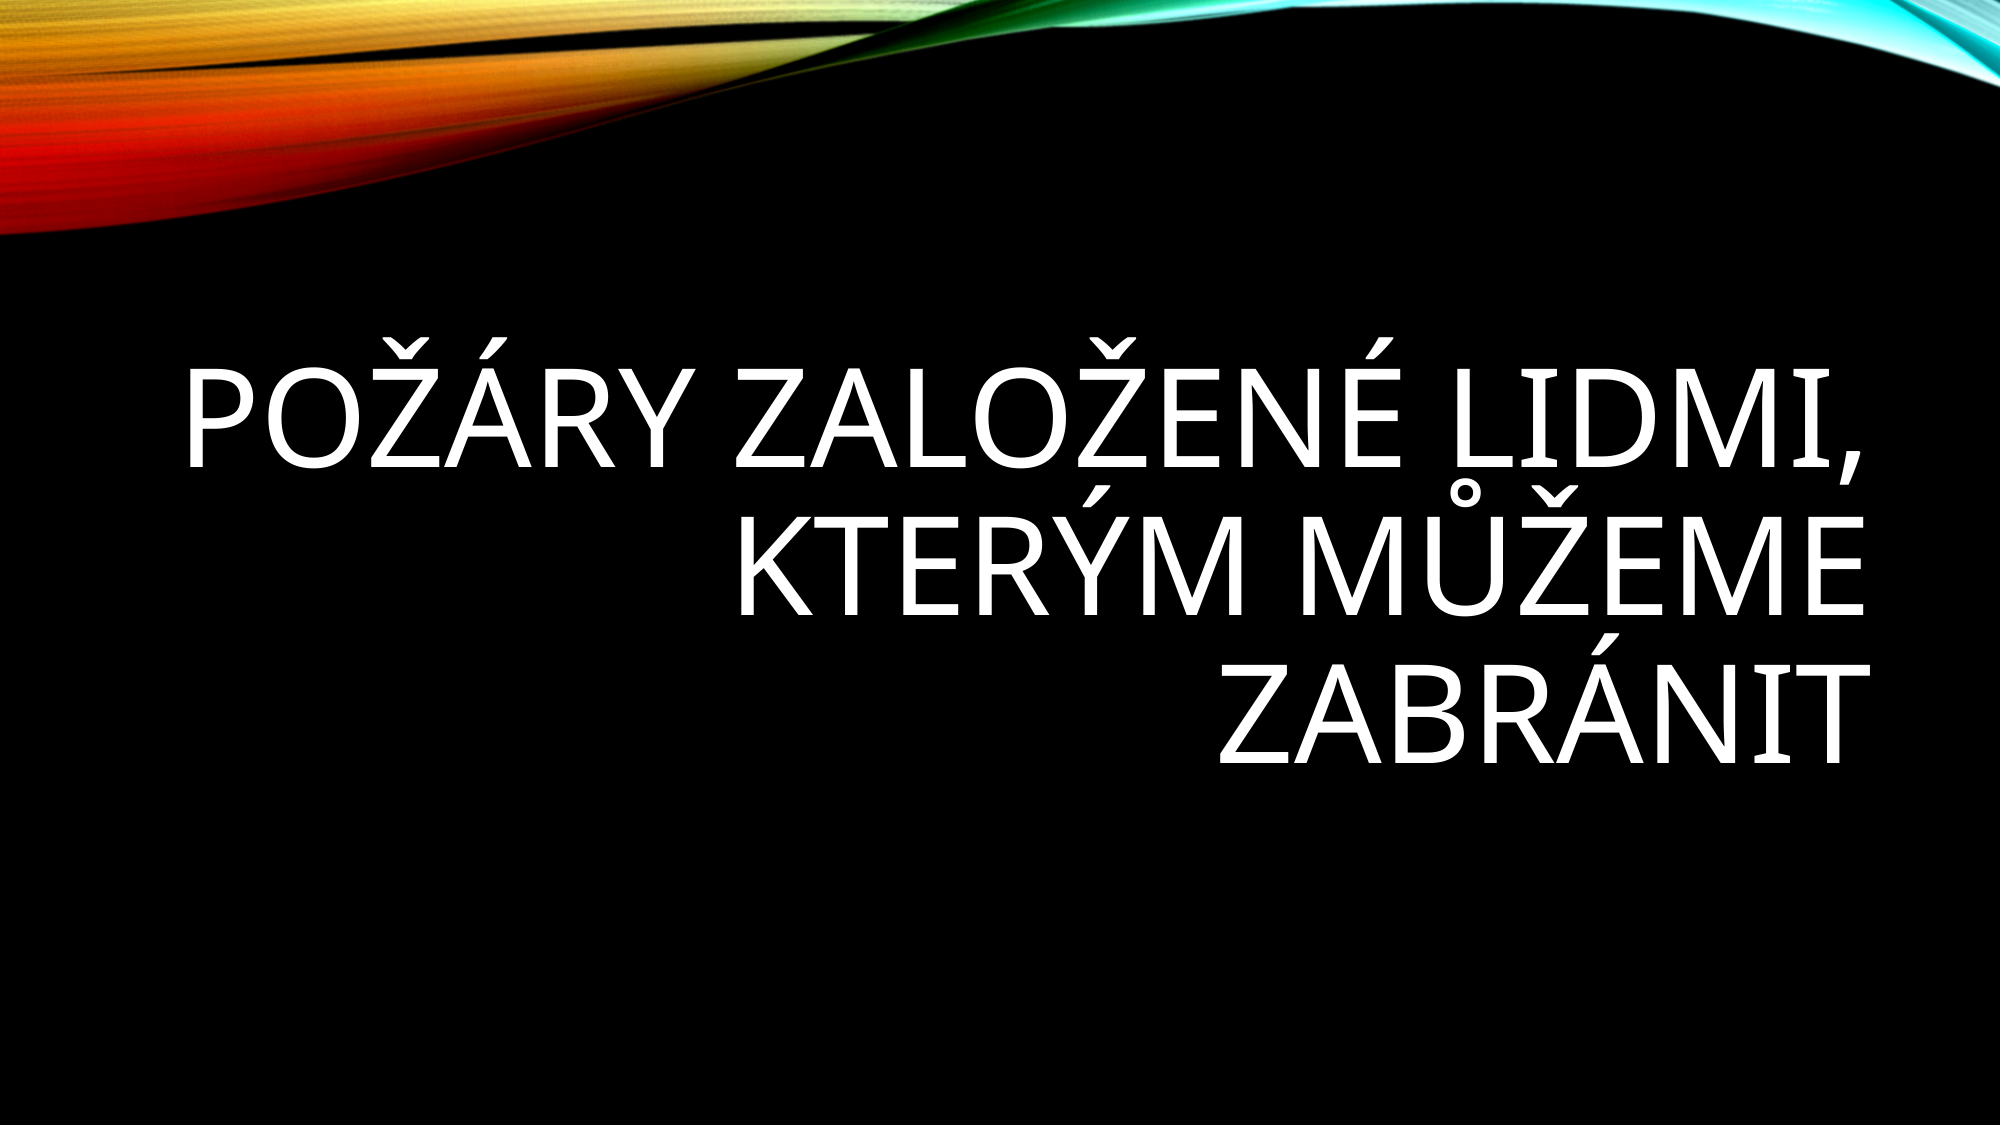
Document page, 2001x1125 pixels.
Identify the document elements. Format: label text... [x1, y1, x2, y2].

picture [0, 0, 2000, 237]
title Požáry založené lidmi, kterým můžeme zabránit [59, 125, 1888, 1017]
